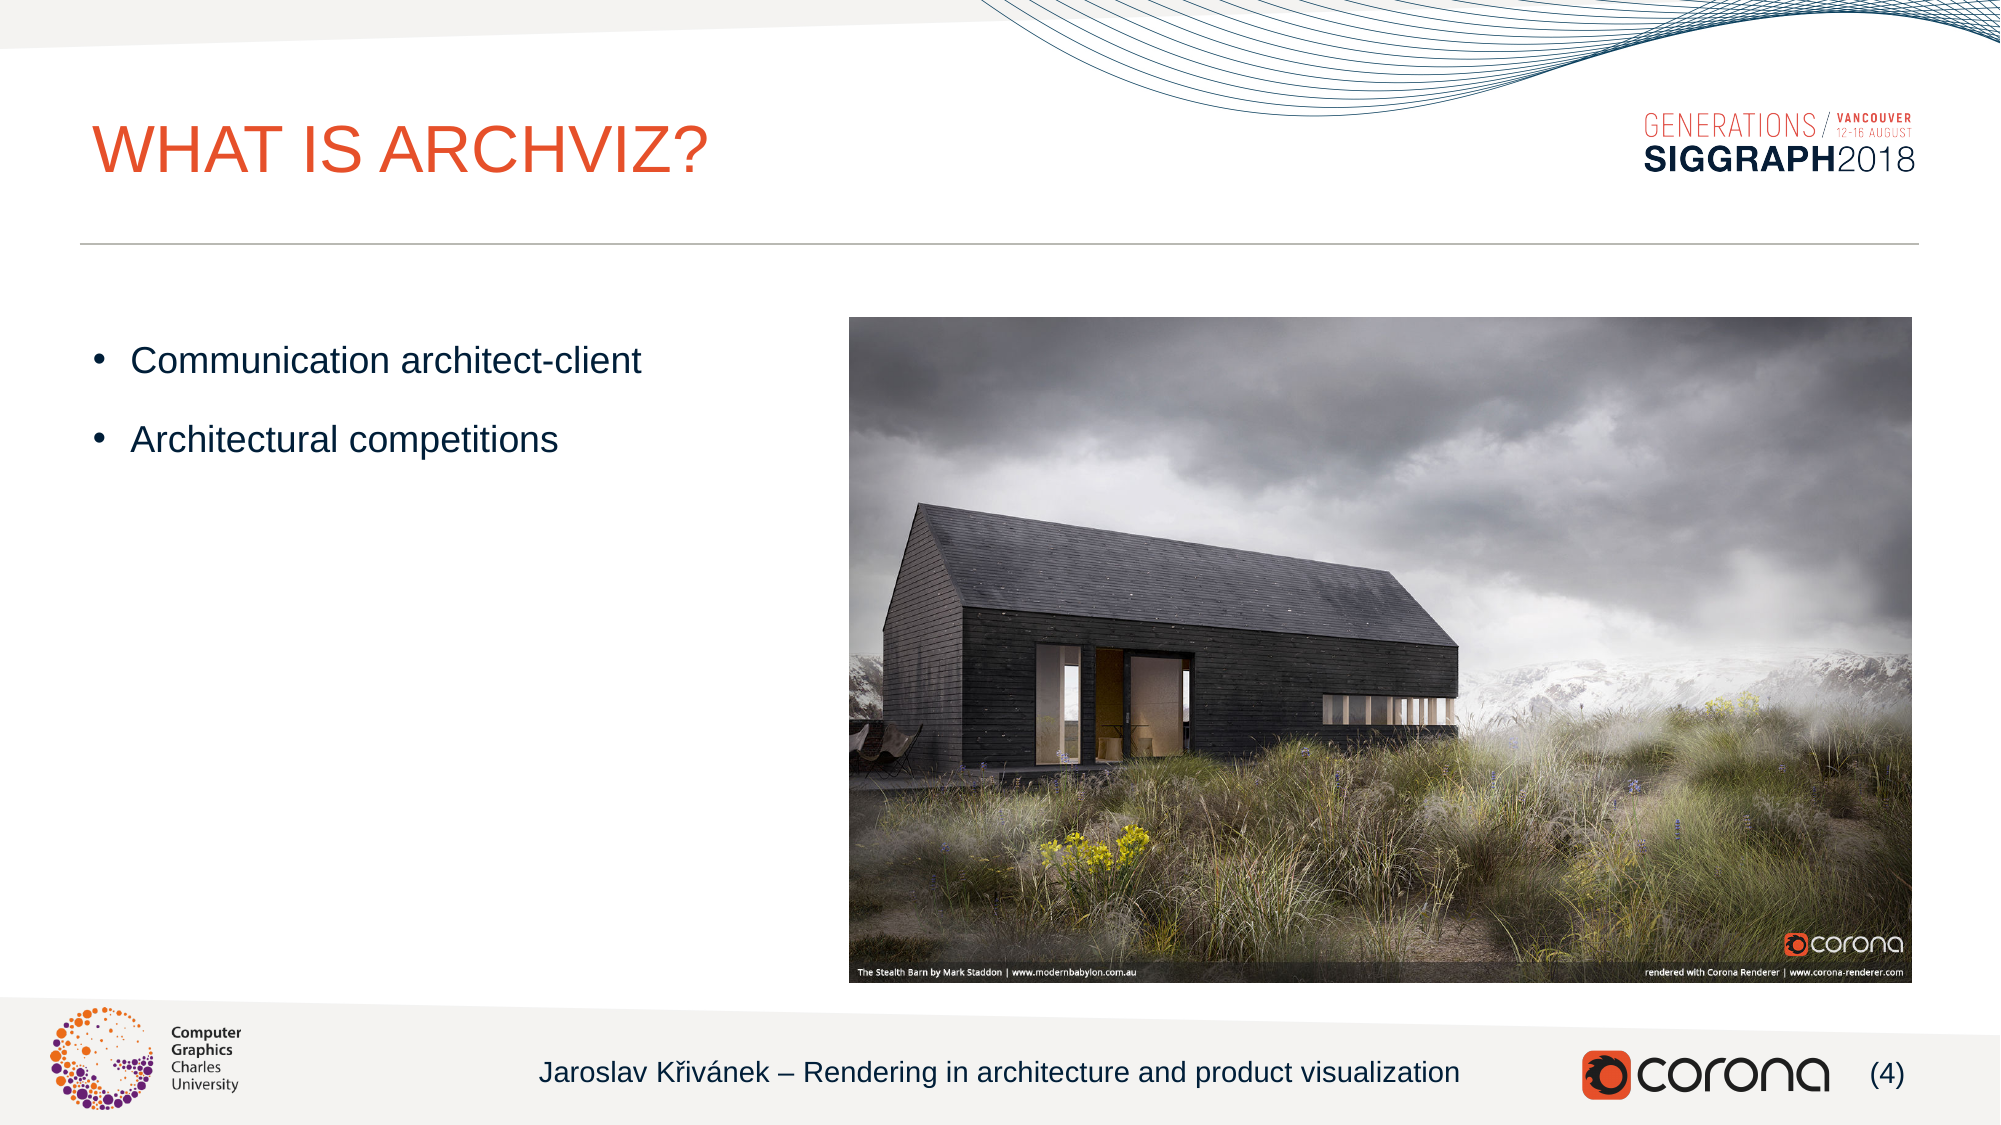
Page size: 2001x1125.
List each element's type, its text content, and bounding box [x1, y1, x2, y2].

list Communication architect-client Architectural competitions [77, 328, 849, 962]
title What is archviz? [77, 85, 1353, 217]
picture [0, 0, 2000, 1125]
slide_number (3) [1831, 1041, 1921, 1102]
